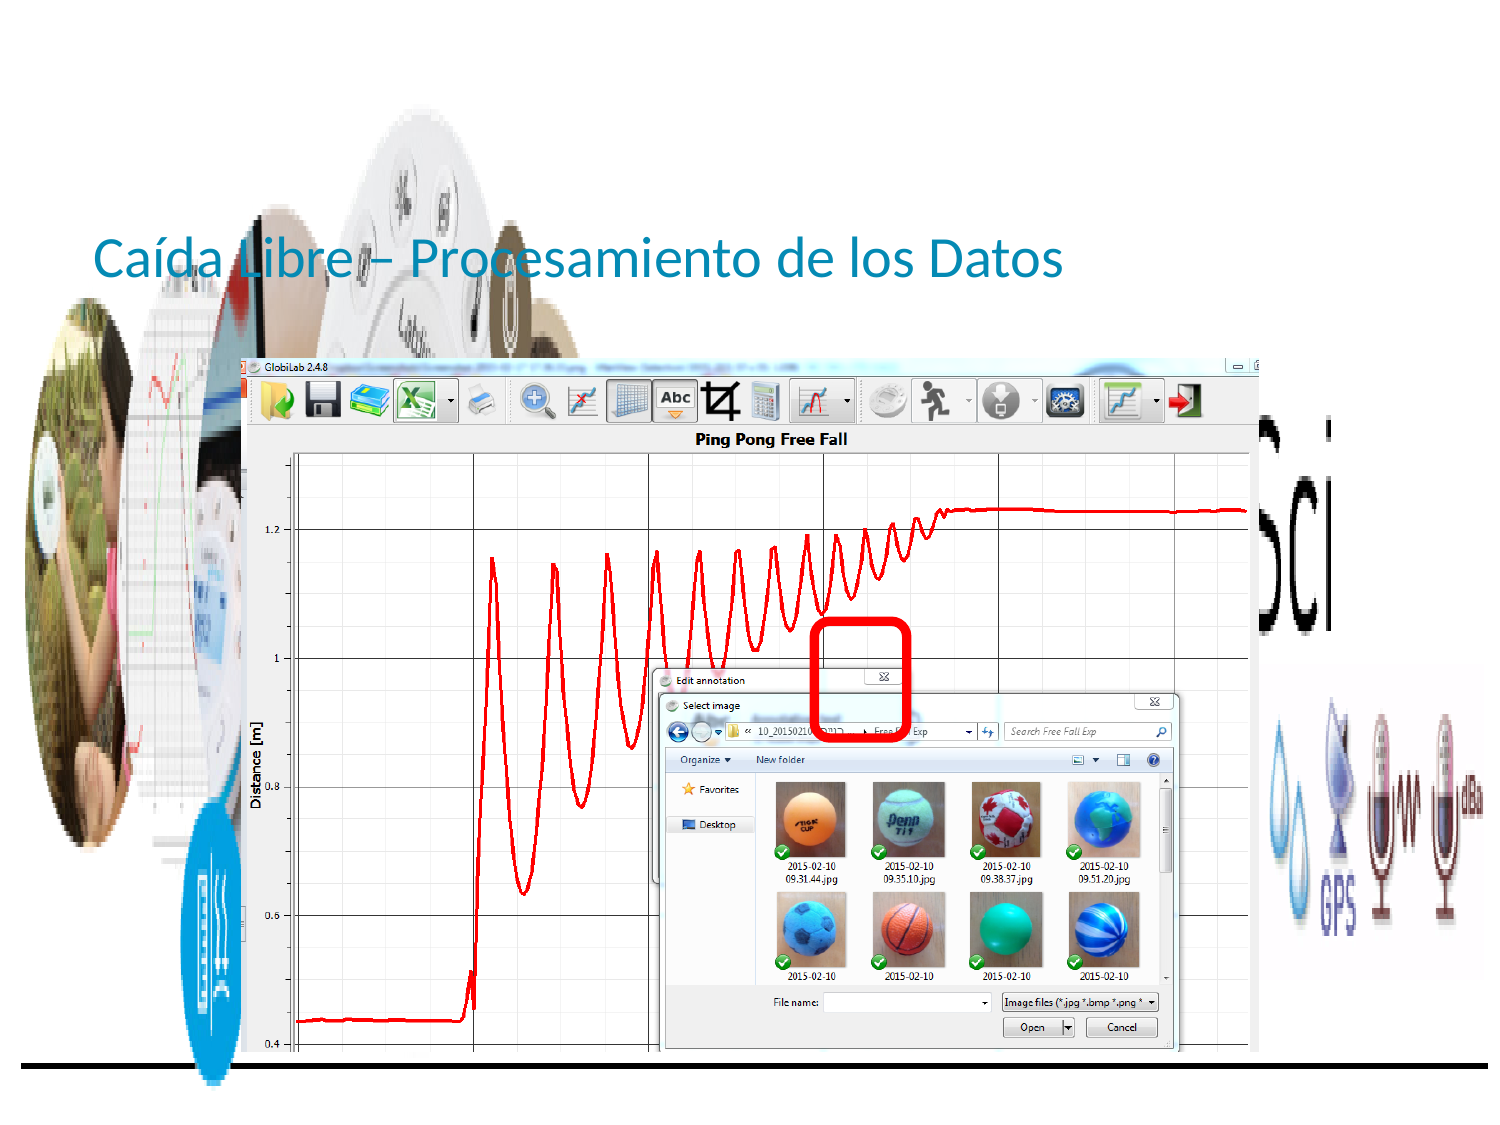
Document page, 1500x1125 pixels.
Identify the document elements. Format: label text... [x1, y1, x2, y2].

text_box Caída Libre – Procesamiento de los Datos [78, 149, 1452, 358]
picture [0, 0, 1500, 1125]
